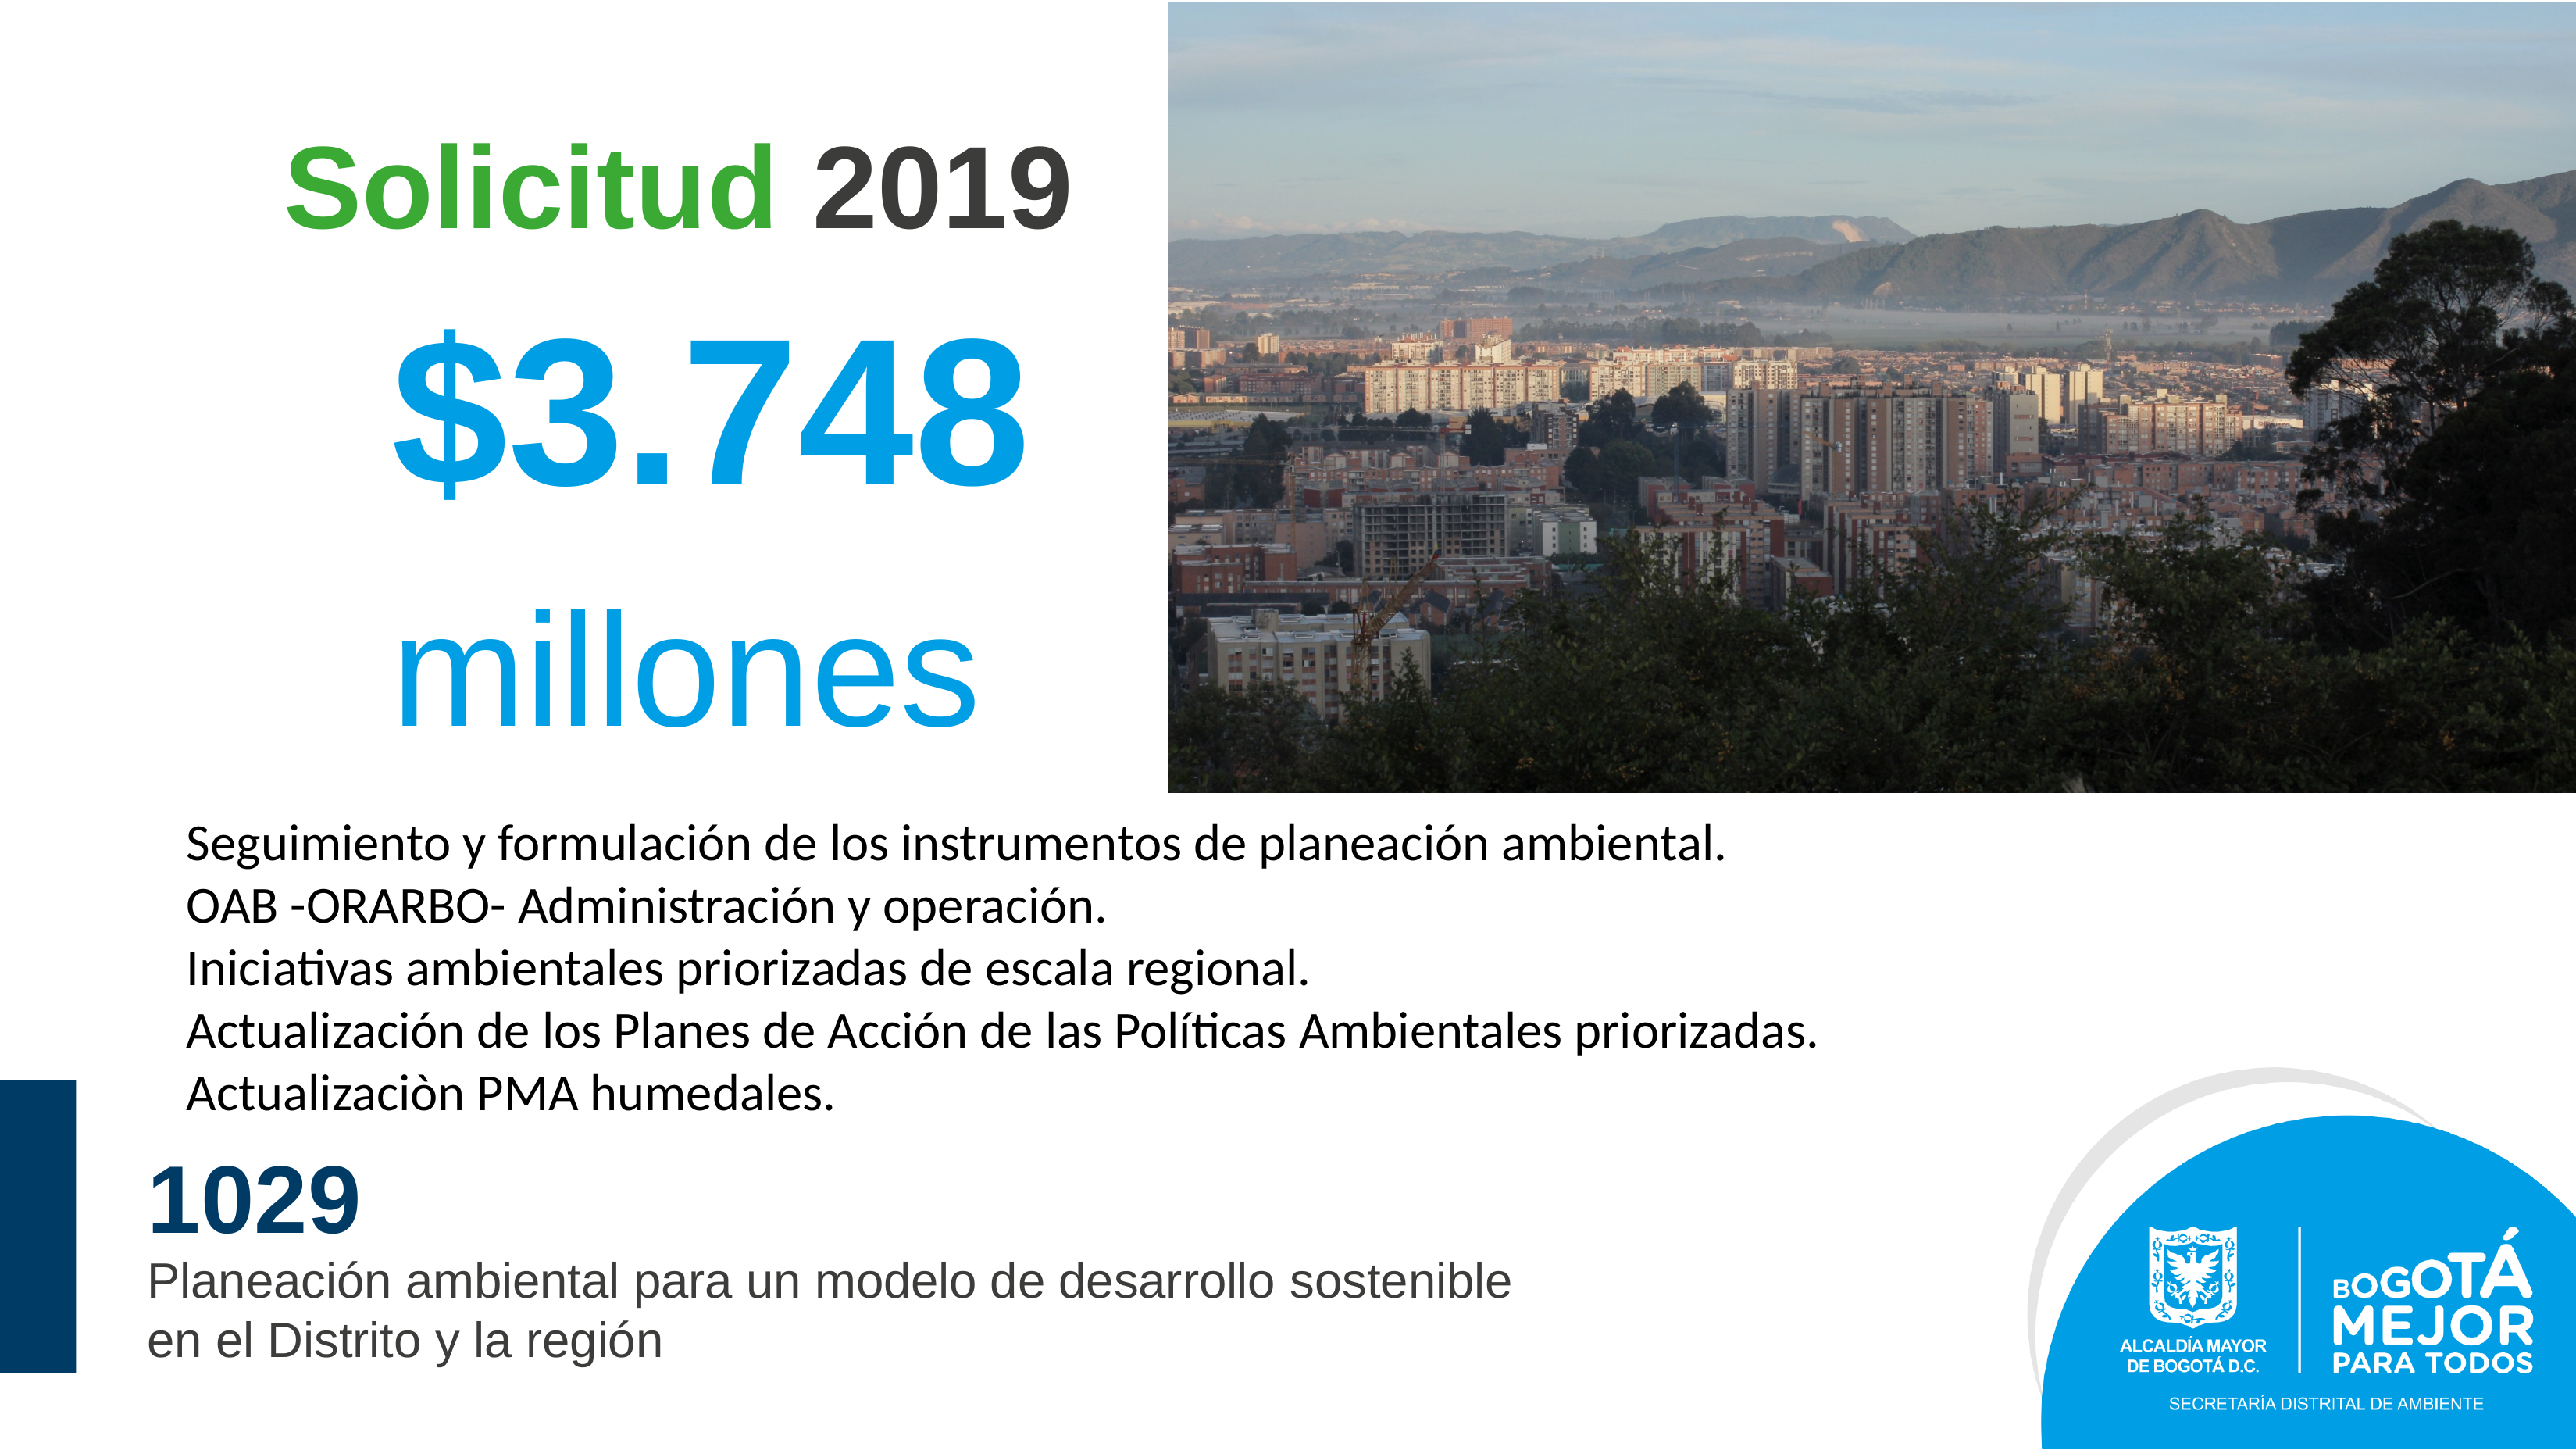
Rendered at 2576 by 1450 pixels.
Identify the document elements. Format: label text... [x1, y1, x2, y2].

text_box 1029 Planeación ambiental para un modelo de desarrollo sostenible en el Distrito y la región [145, 1139, 1521, 1367]
text_box Solicitud 2019 [9, 109, 1073, 252]
text_box [0, 1080, 77, 1373]
text_box [2027, 1067, 2576, 1450]
title $3.748 millones [389, 291, 1033, 759]
text_box Seguimiento y formulación de los instrumentos de planeación ambiental. OAB -ORARBO- Administración y operación. Iniciativas ambientales priorizadas de escala regional. Actualización de los Planes de Acción de las Políticas Ambientales priorizadas. Actualizaciòn PMA humedales. [174, 802, 2215, 1127]
picture [1168, 2, 2576, 794]
